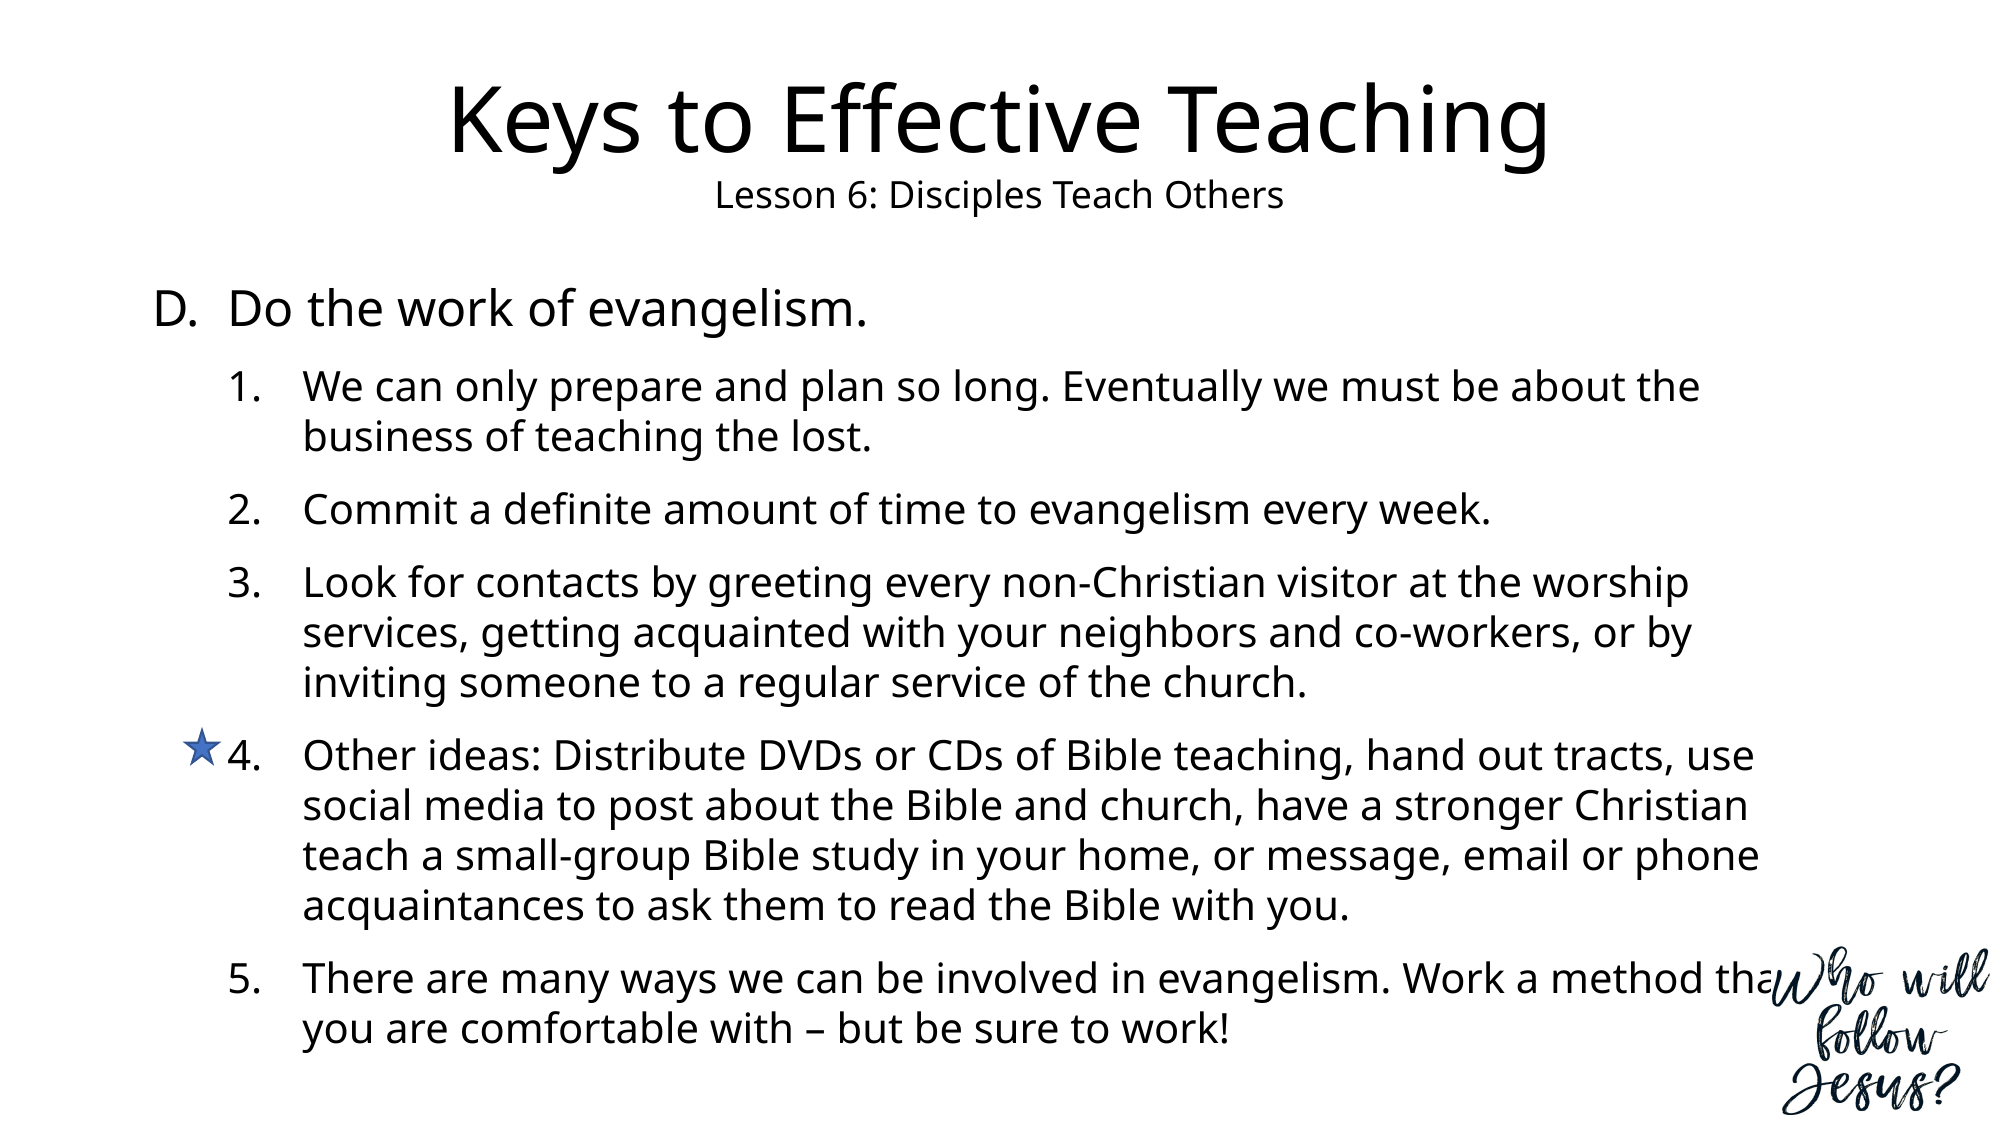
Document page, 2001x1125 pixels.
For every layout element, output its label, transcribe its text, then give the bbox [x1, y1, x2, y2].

text_box [182, 726, 222, 766]
picture [1771, 945, 1991, 1116]
list Do the work of evangelism. We can only prepare and plan so long. Eventually we must be about the business of teaching the lost. Commit a definite amount of time to evangelism every week. Look for contacts by greeting every non-Christian visitor at the worship services, getting acquainted with your neighbors and co-workers, or by inviting someone to a regular service of the church. Other ideas: Distribute DVDs or CDs of Bible teaching, hand out tracts, use social media to post about the Bible and church, have a stronger Christian teach a small-group Bible study in your home, or message, email or phone acquaintances to ask them to read the Bible with you. There are many ways we can be involved in evangelism. Work a method that you are comfortable with – but be sure to work! [137, 268, 1863, 1101]
title Keys to Effective Teaching Lesson 6: Disciples Teach Others [137, 29, 1863, 247]
